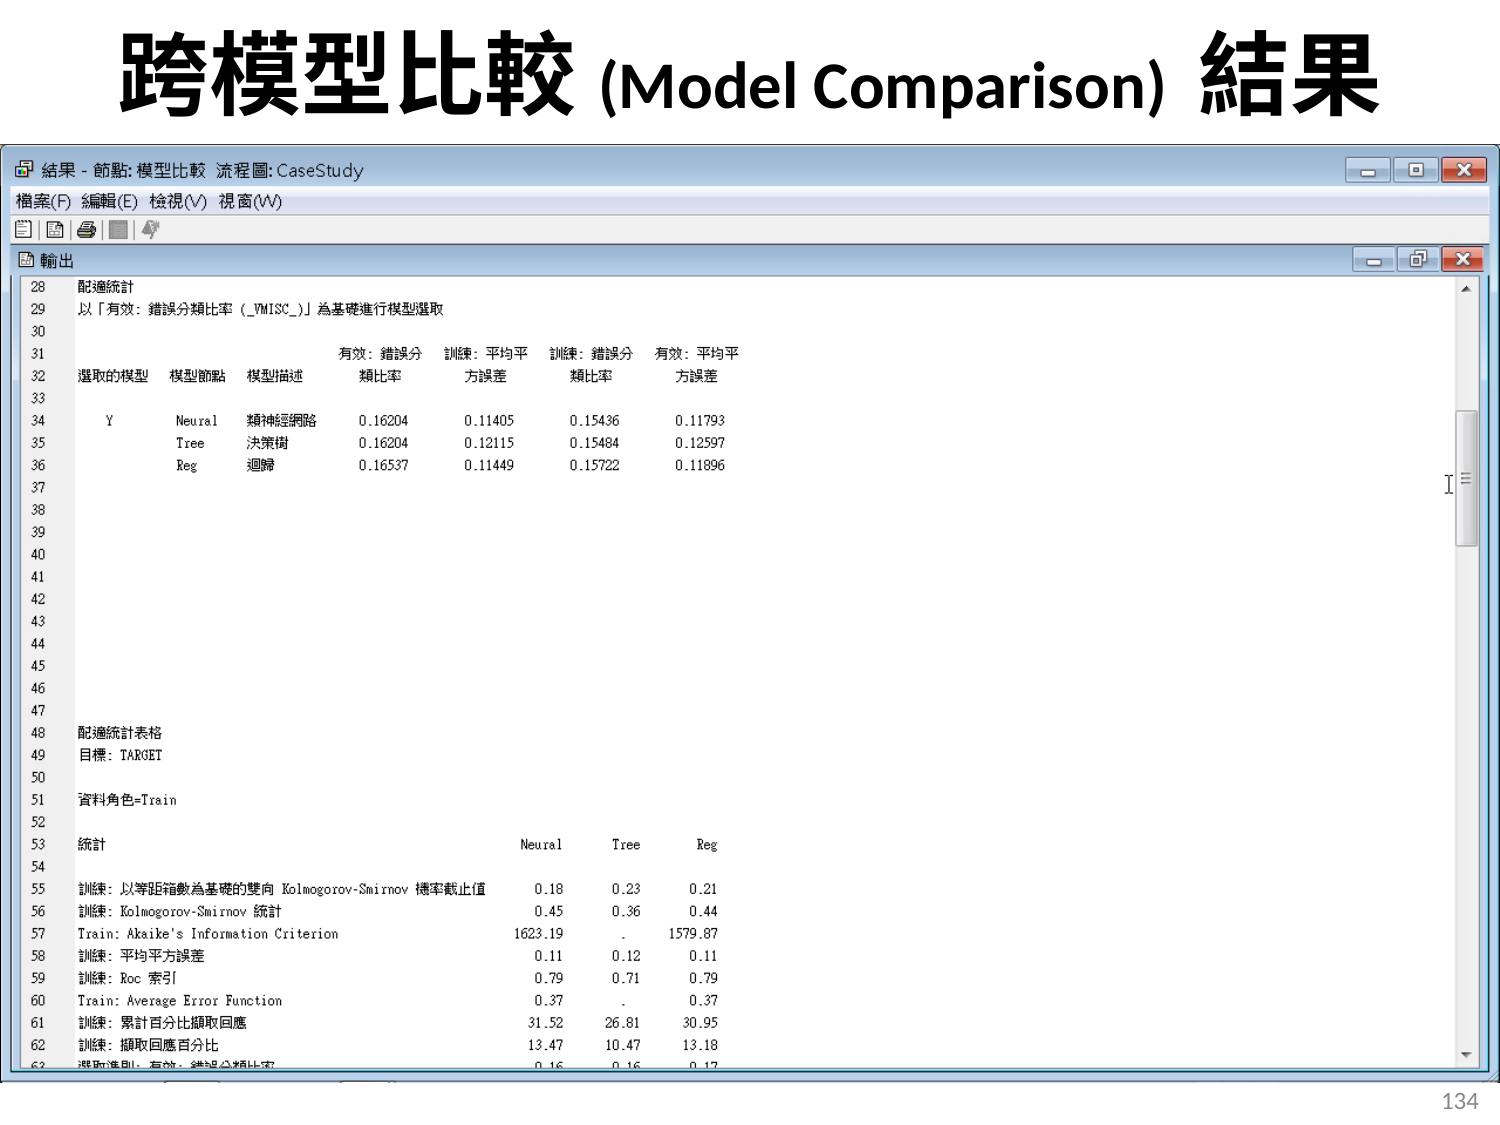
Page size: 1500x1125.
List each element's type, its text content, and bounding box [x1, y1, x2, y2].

title 跨模型比較(Model Comparison) 結果 [75, 7, 1425, 138]
picture [0, 144, 1500, 1083]
slide_number 134 [1144, 1089, 1495, 1125]
